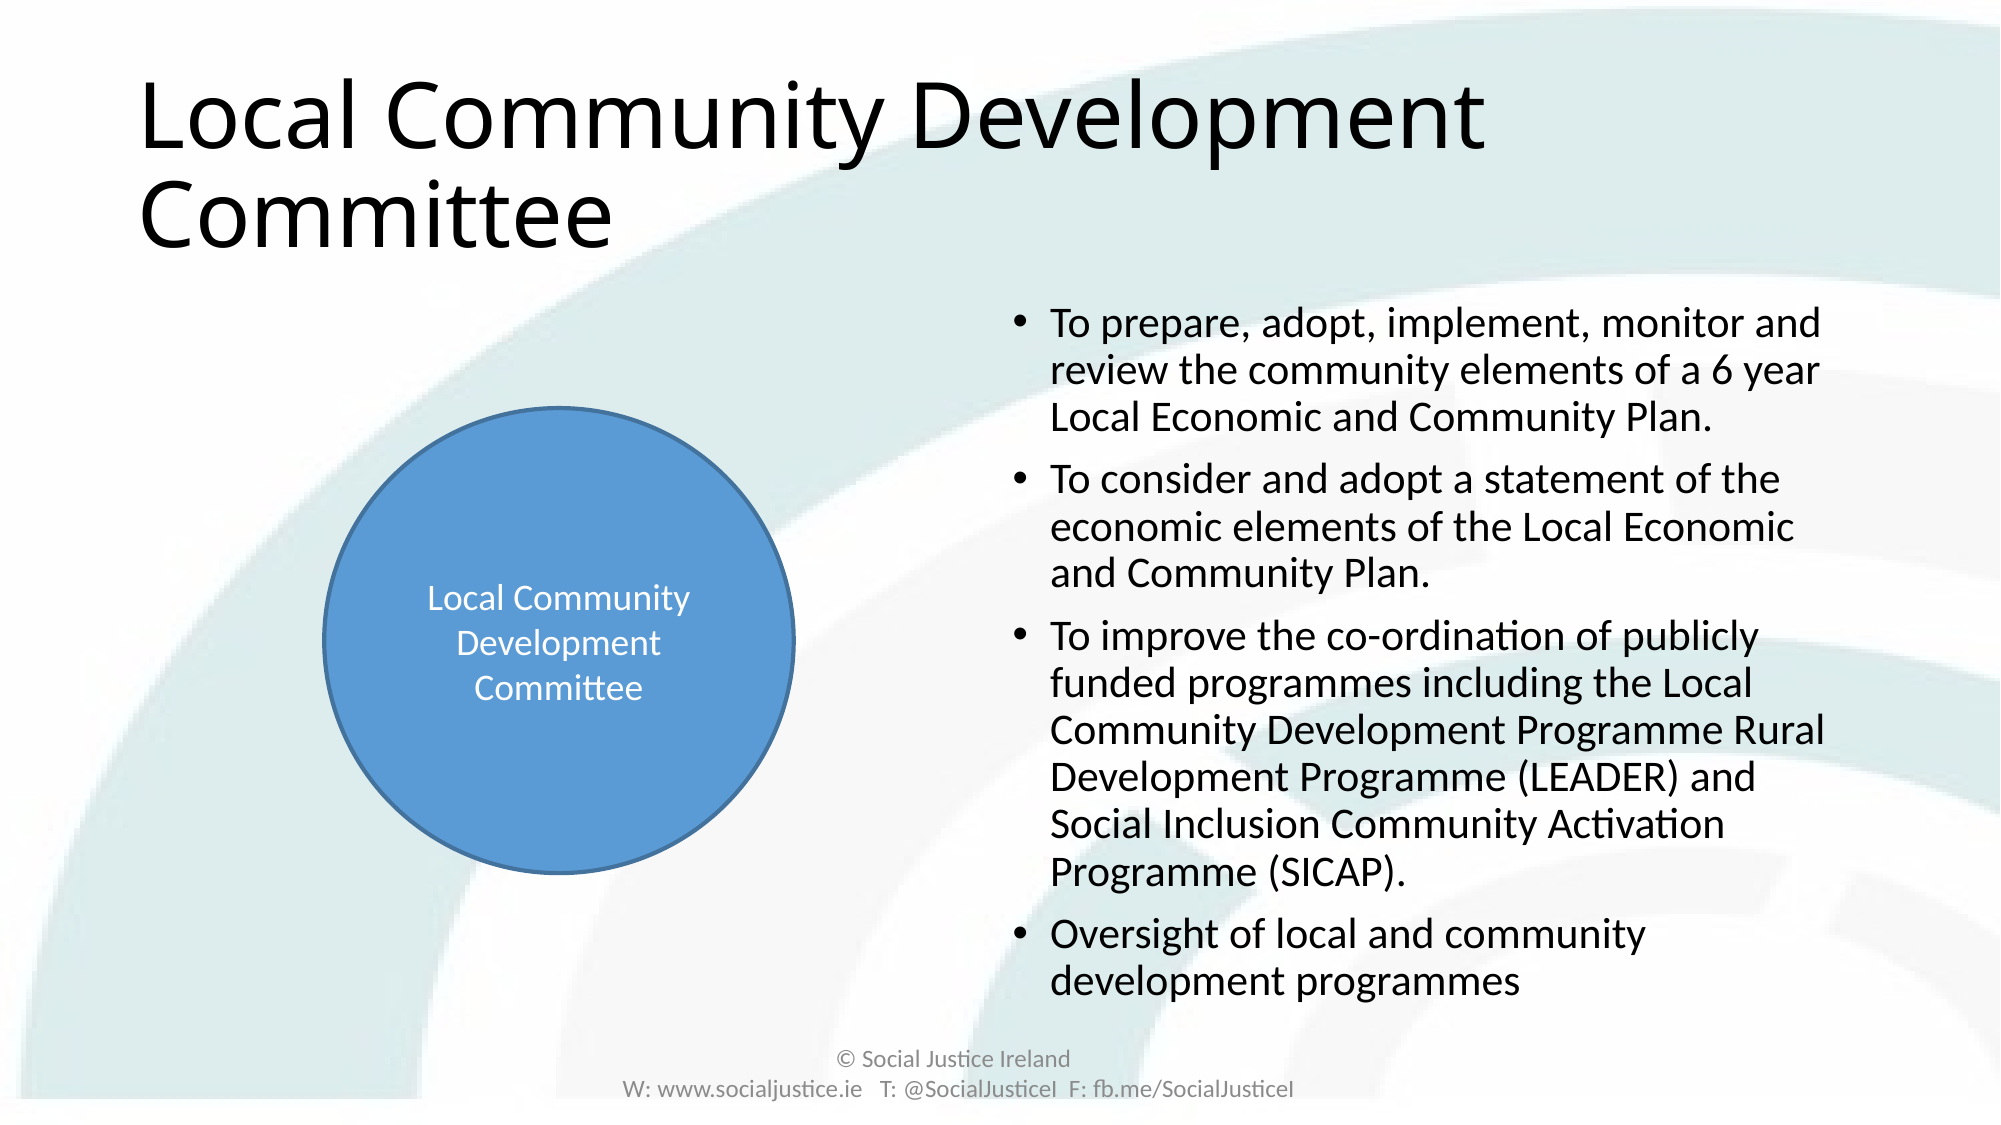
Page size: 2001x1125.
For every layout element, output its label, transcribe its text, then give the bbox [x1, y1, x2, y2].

text_box Local Community Development Committee [322, 405, 796, 876]
title Local Community Development Committee [137, 59, 1863, 277]
footer © Social Justice Ireland W: www.socialjustice.ie T: @SocialJusticeI F: fb.me/SocialJusticeI [587, 1042, 1338, 1103]
list To prepare, adopt, implement, monitor and review the community elements of a 6 year Local Economic and Community Plan. To consider and adopt a statement of the economic elements of the Local Economic and Community Plan. To improve the co-ordination of publicly funded programmes including the Local Community Development Programme Rural Development Programme (LEADER) and Social Inclusion Community Activation Programme (SICAP). Oversight of local and community development programmes [1012, 299, 1863, 1013]
